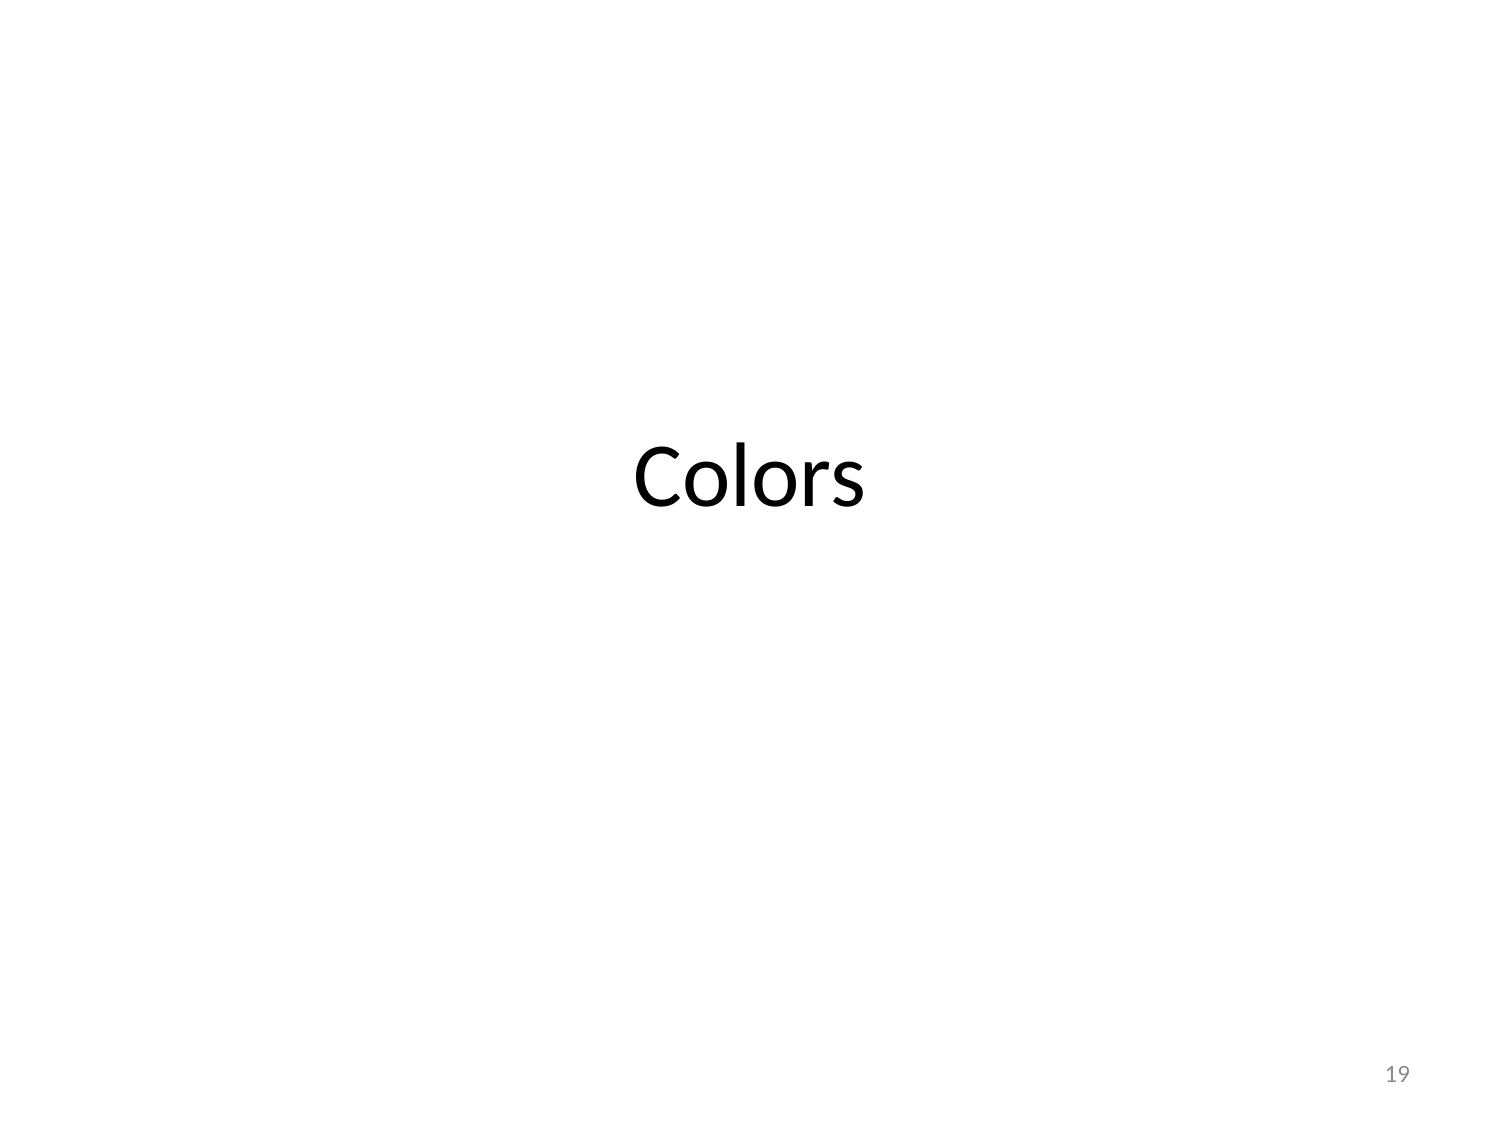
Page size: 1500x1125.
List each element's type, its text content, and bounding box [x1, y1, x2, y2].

title Colors [112, 349, 1388, 591]
slide_number 19 [1074, 1042, 1425, 1103]
